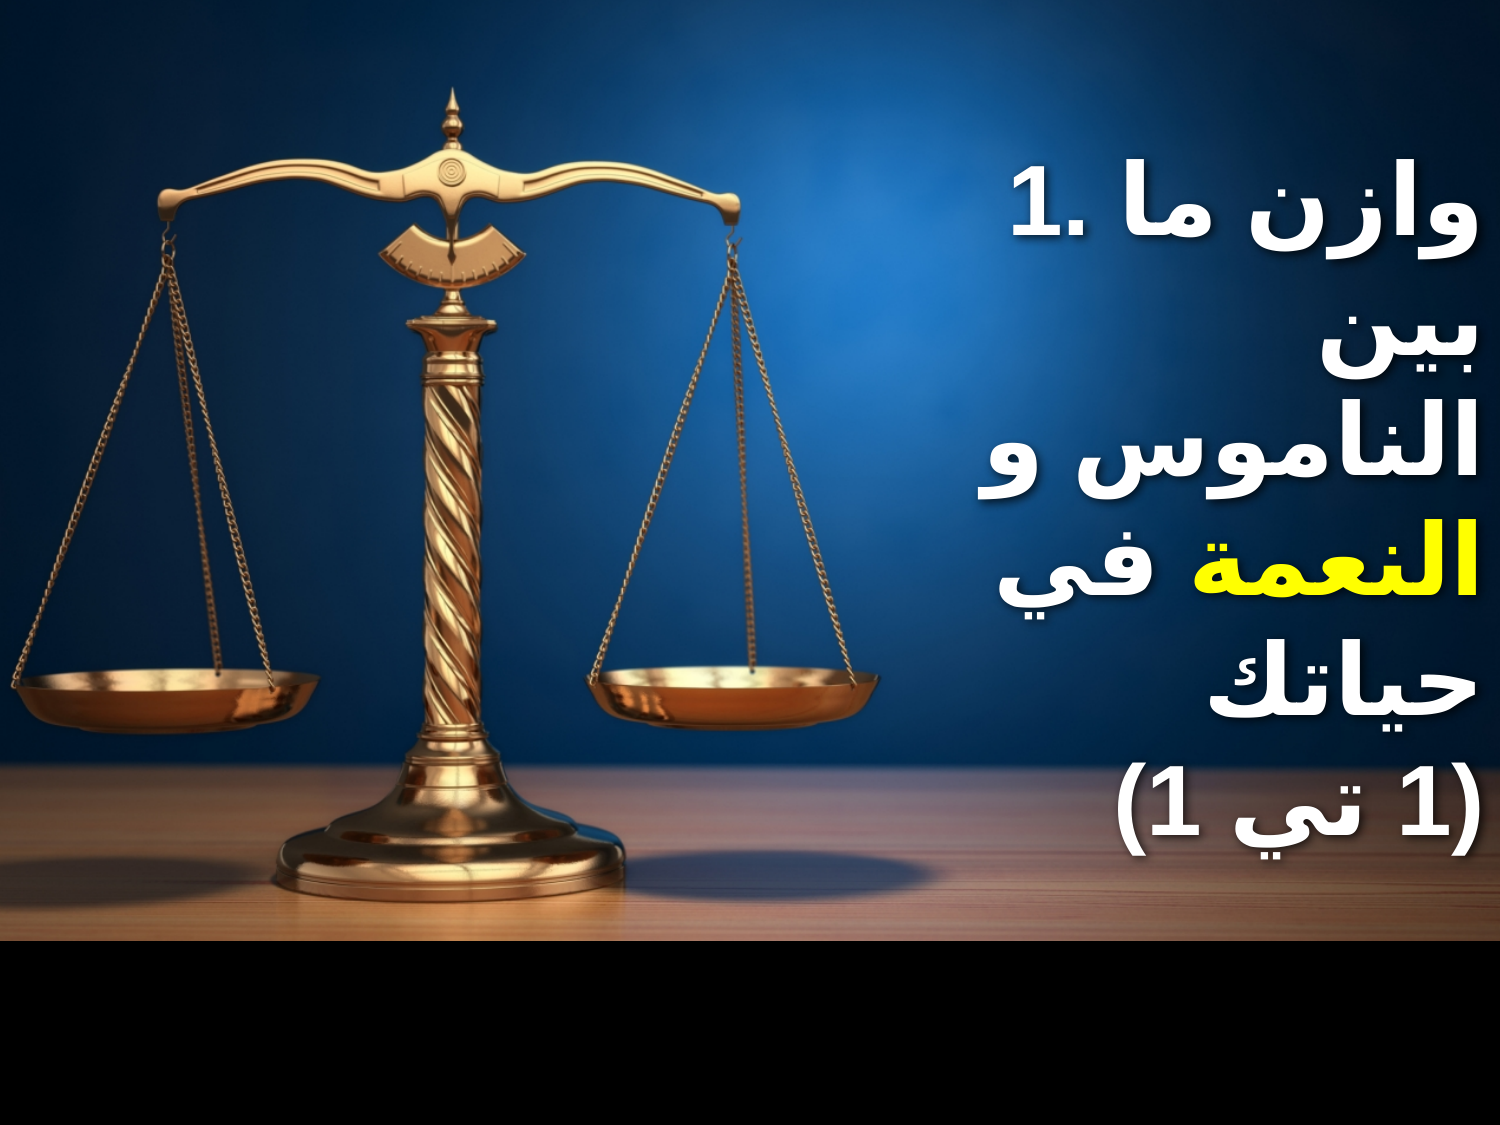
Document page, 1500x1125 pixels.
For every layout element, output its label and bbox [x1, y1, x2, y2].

picture [0, 0, 1500, 941]
